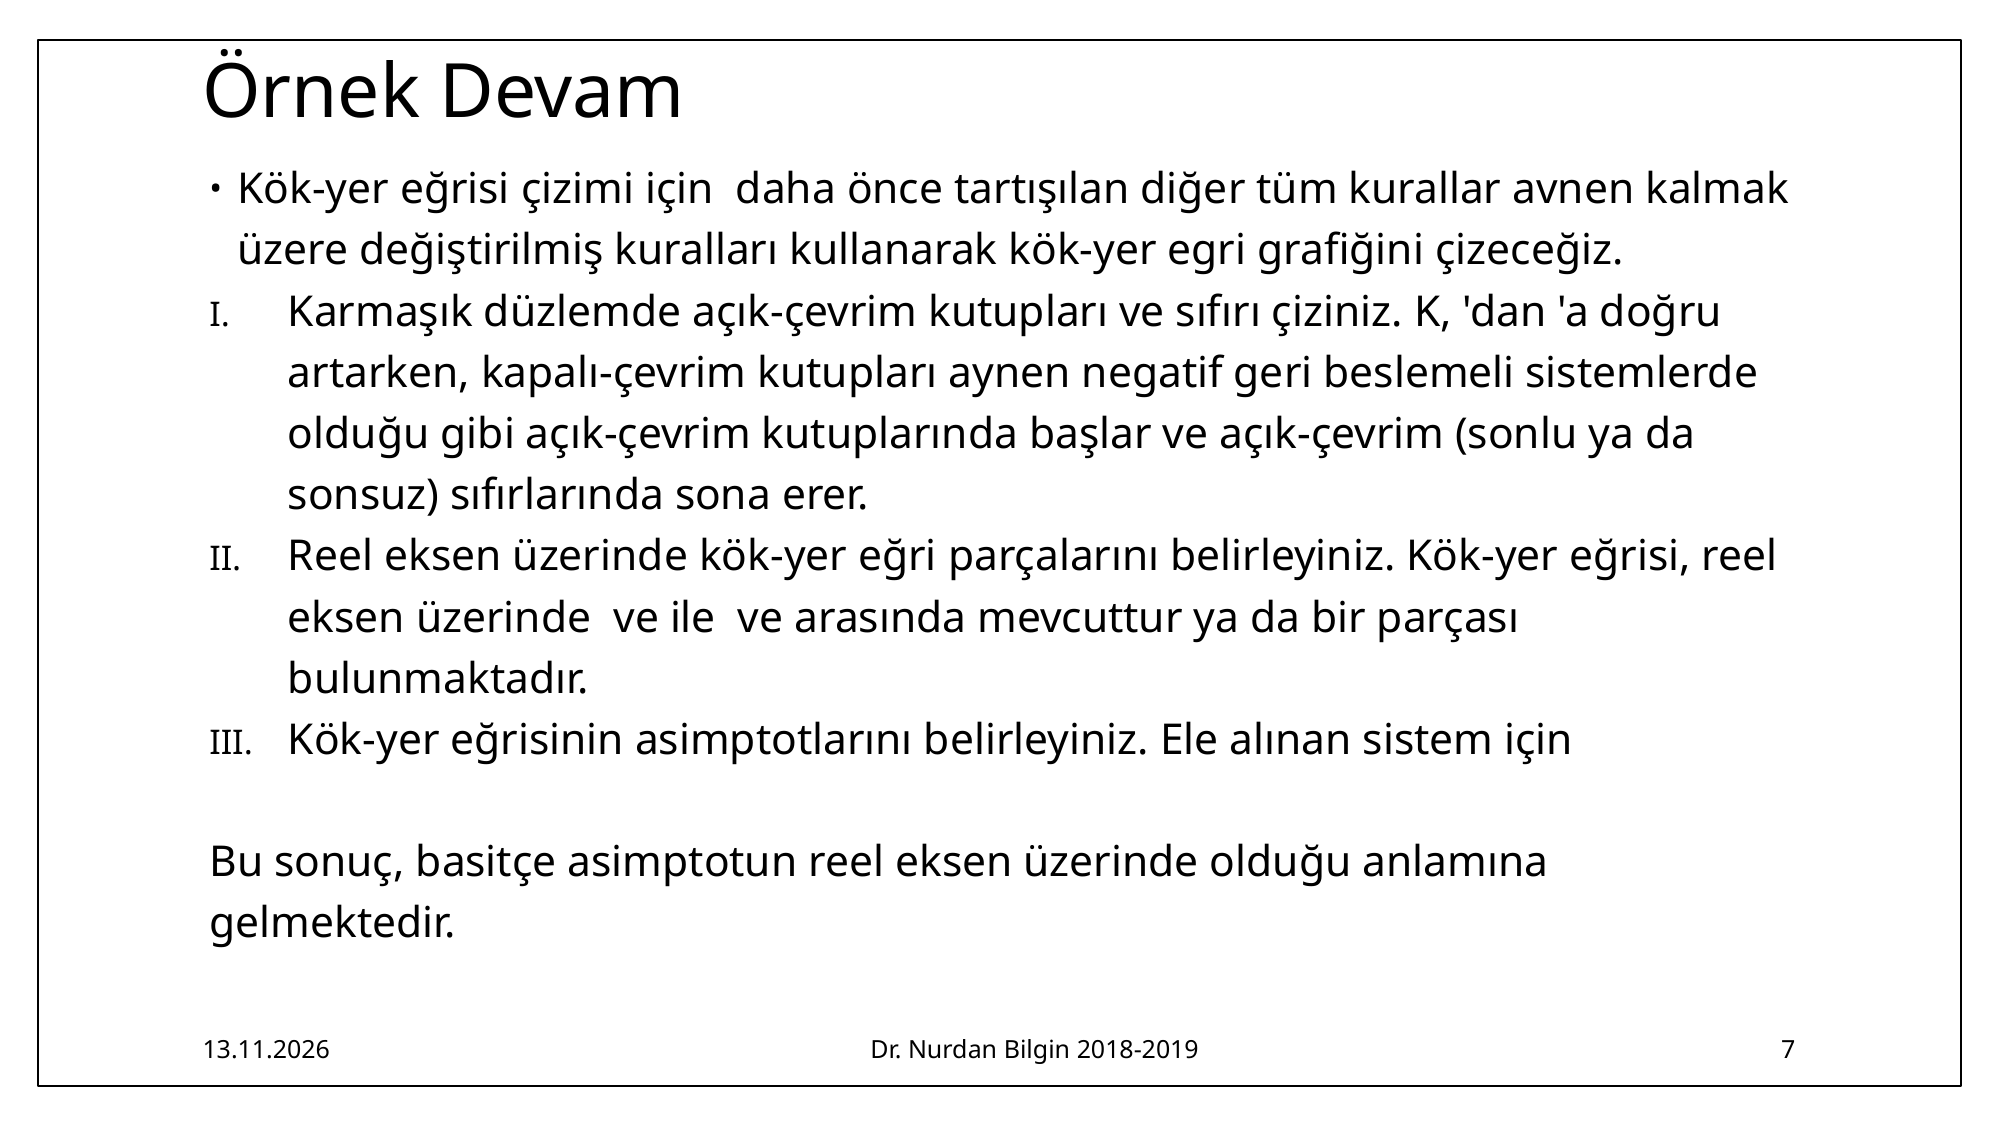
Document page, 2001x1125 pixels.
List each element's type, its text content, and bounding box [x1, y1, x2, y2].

slide_number 7 [1530, 1020, 1811, 1081]
title Örnek Devam [187, 59, 1808, 128]
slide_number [187, 1020, 570, 1081]
footer Dr. Nurdan Bilgin 2018-2019 [647, 1020, 1422, 1081]
